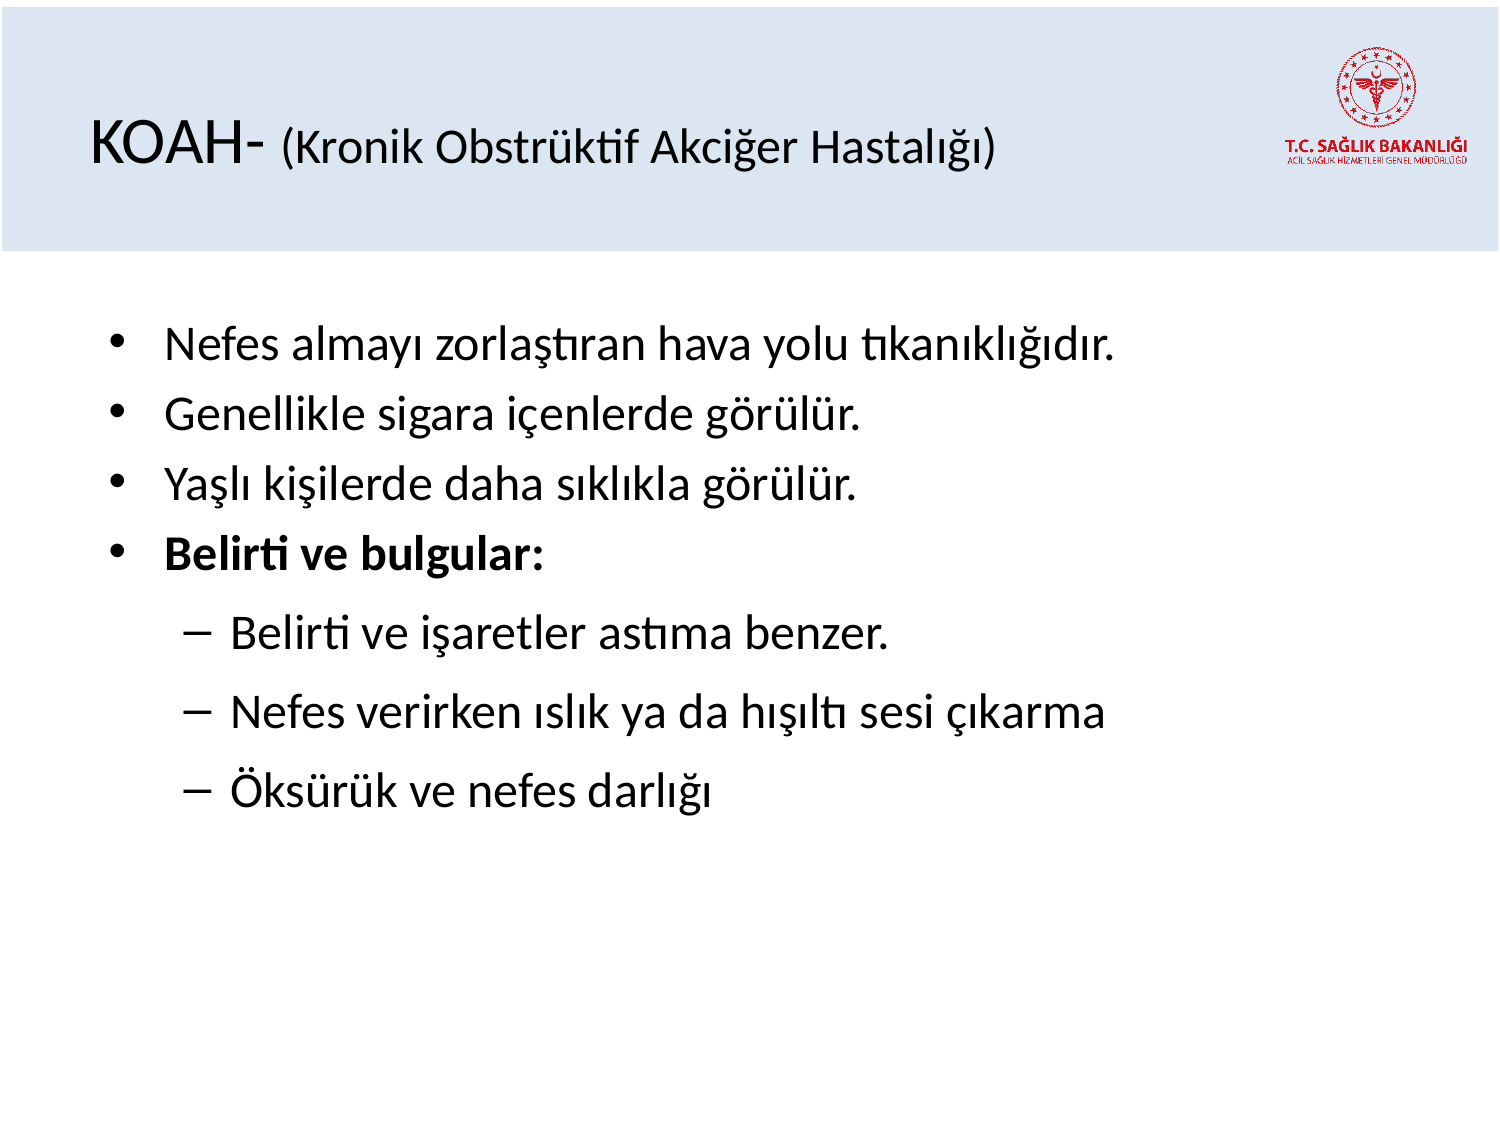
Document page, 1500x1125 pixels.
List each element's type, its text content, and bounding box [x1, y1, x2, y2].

text_box [0, 5, 1500, 253]
list Nefes almayı zorlaştıran hava yolu tıkanıklığıdır. Genellikle sigara içenlerde görülür. Yaşlı kişilerde daha sıklıkla görülür. Belirti ve bulgular: Belirti ve işaretler astıma benzer. Nefes verirken ıslık ya da hışıltı sesi çıkarma Öksürük ve nefes darlığı [93, 302, 1370, 875]
picture [1285, 47, 1467, 166]
title KOAH- (Kronik Obstrüktif Akciğer Hastalığı) [75, 42, 1388, 231]
